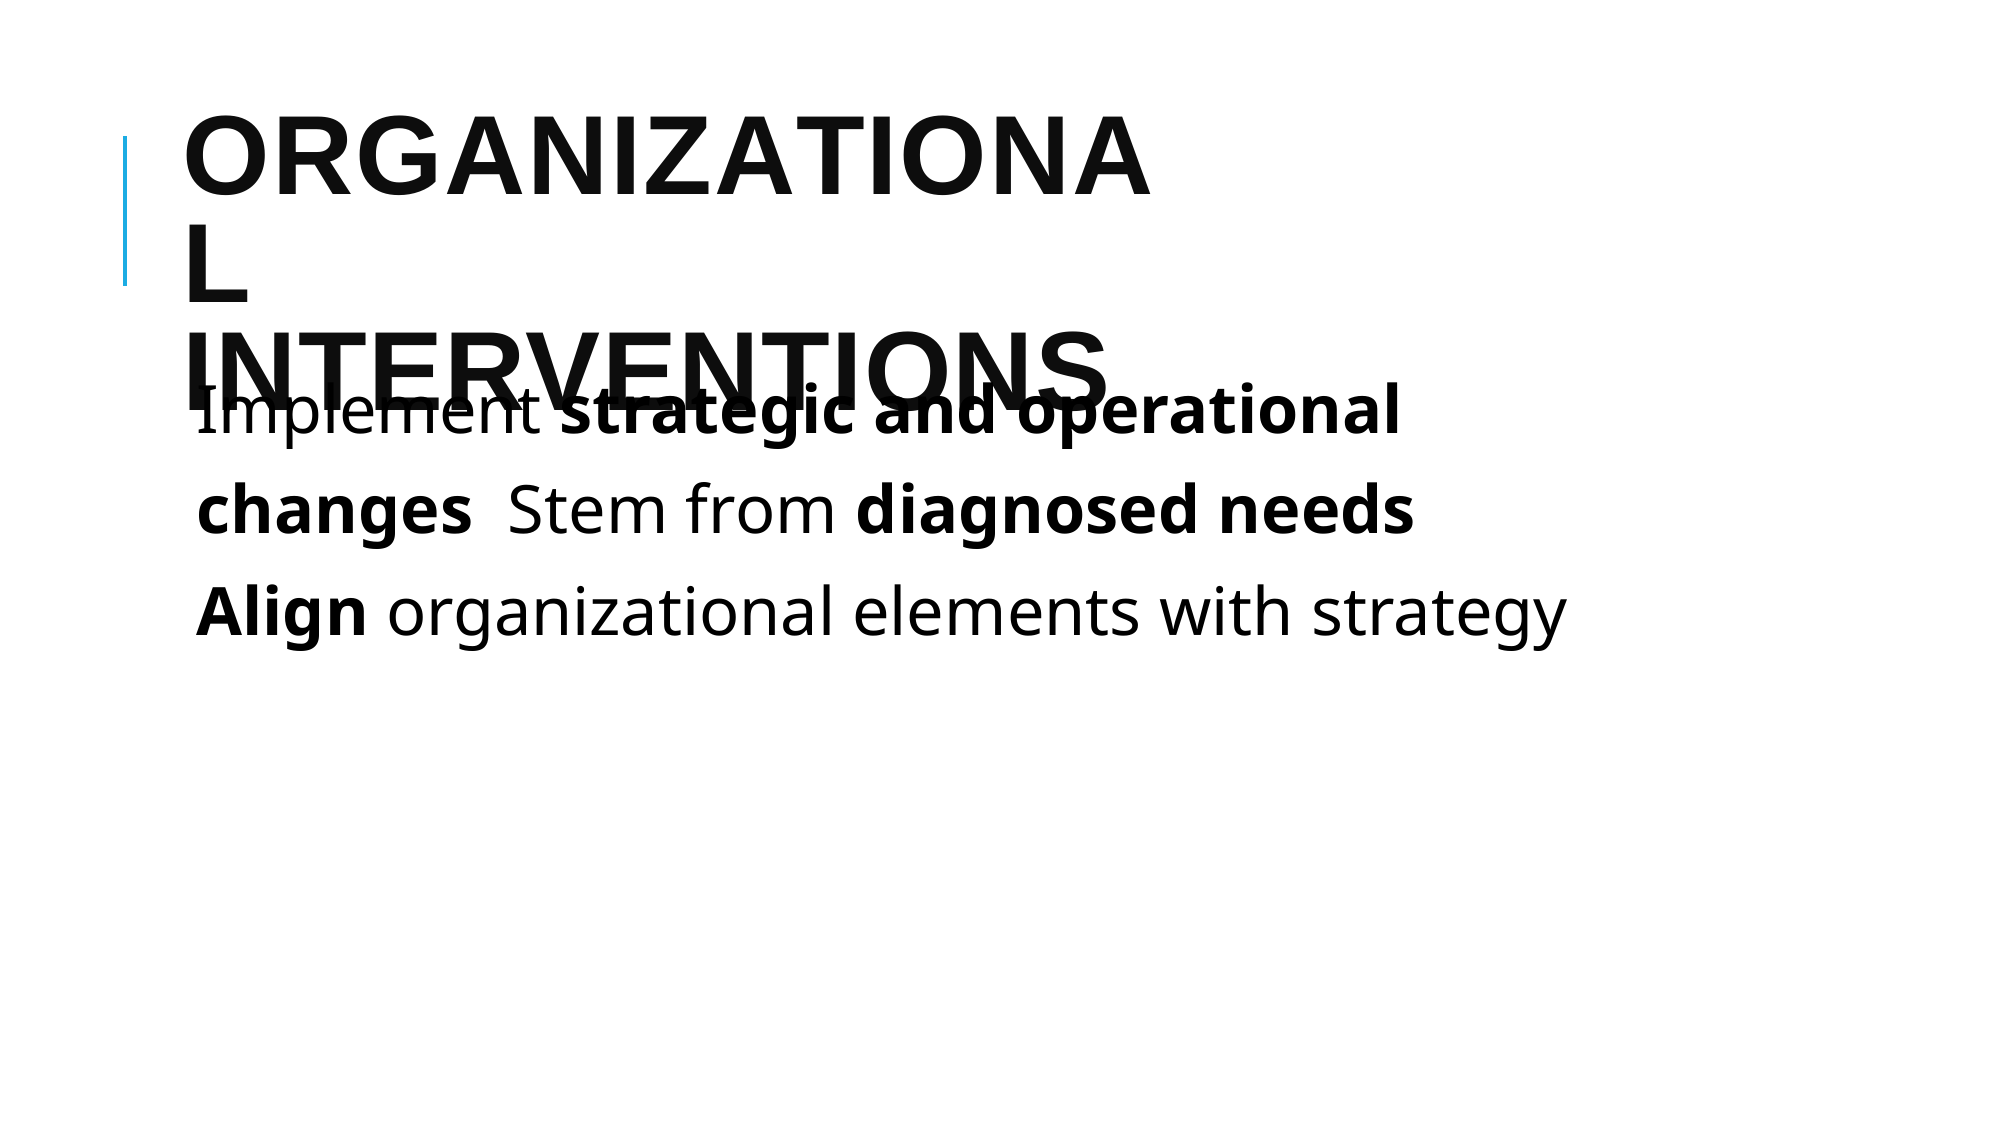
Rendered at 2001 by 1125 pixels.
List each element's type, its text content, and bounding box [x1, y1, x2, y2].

text_box Implement strategic and operational changes Stem from diagnosed needs Align organizational elements with strategy [194, 343, 1665, 649]
title ORGANIZATIONAL INTERVENTIONS [180, 78, 1221, 432]
